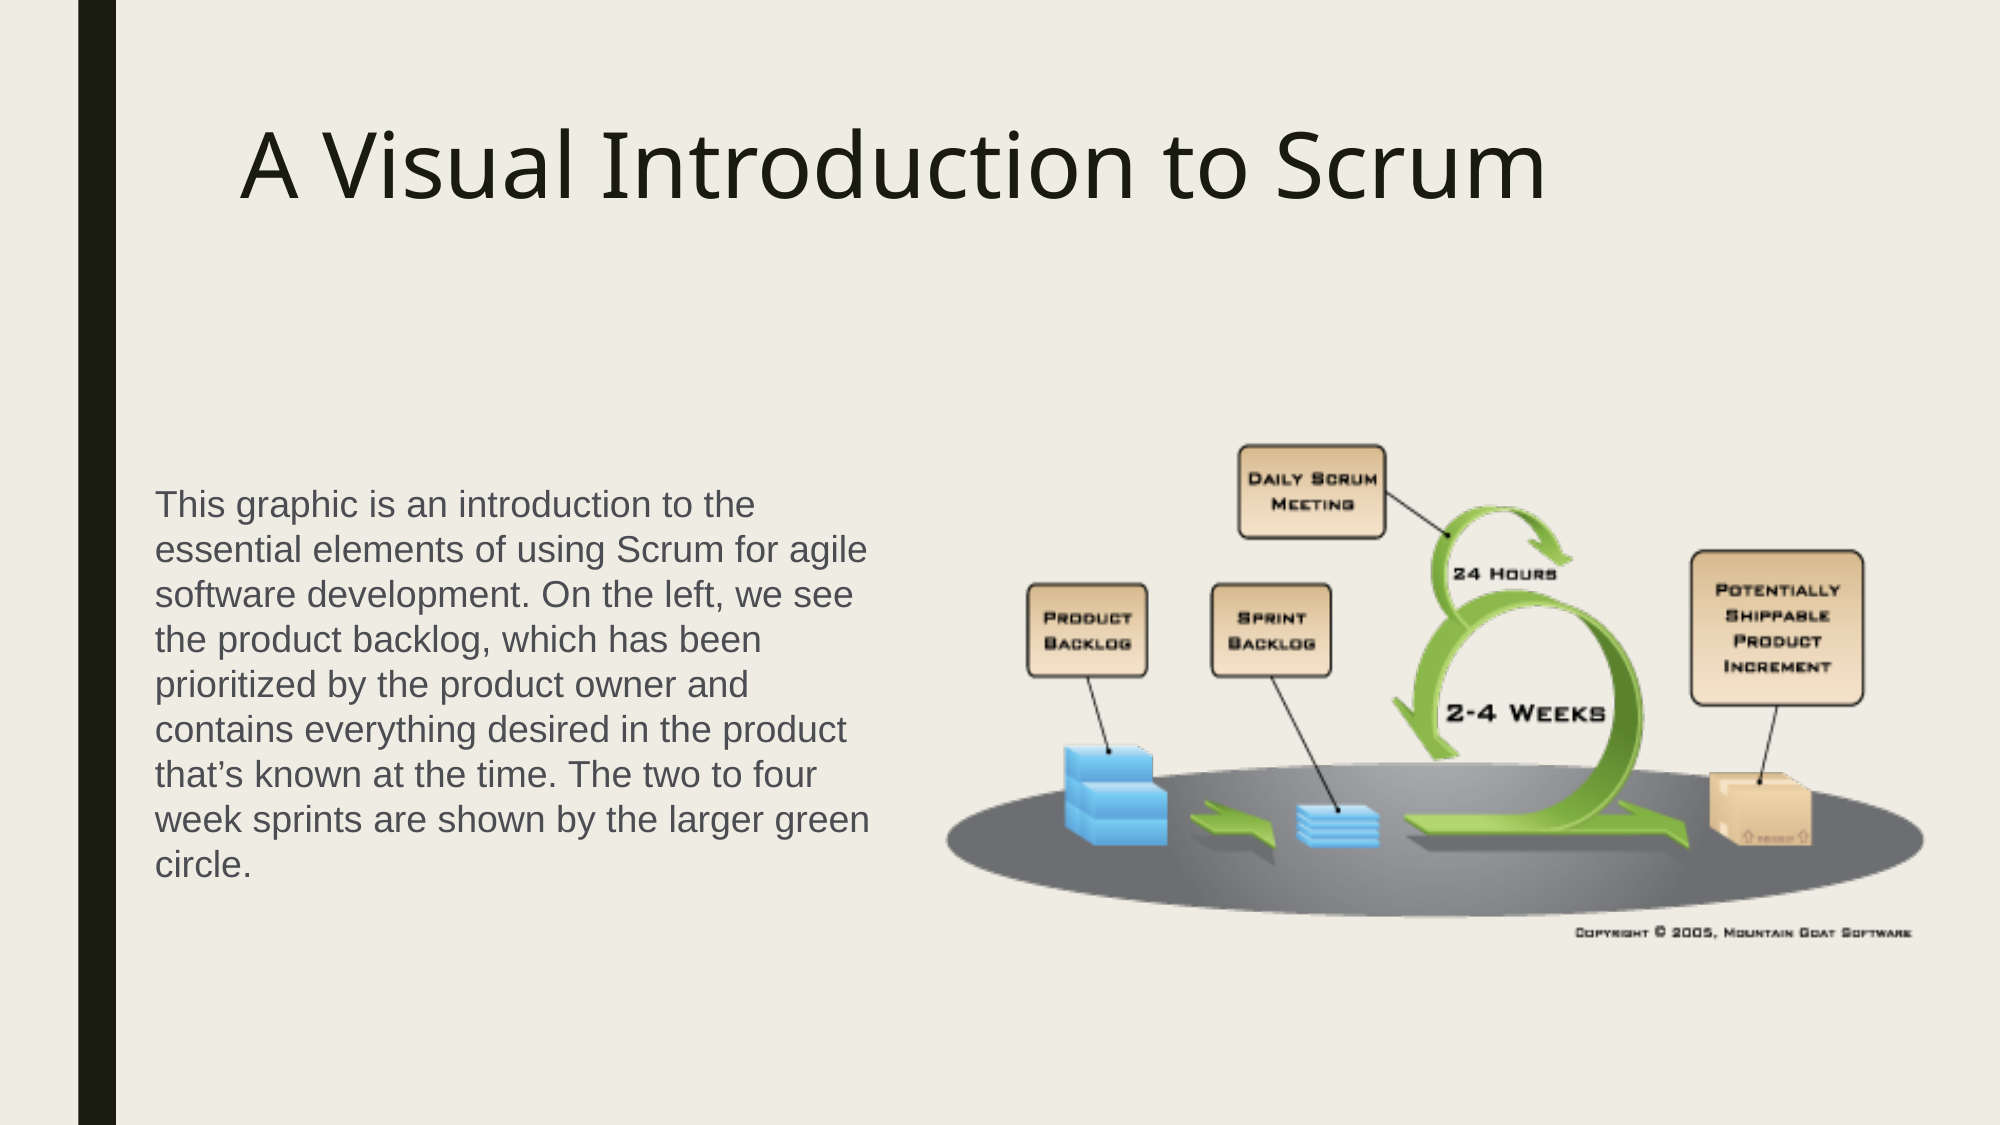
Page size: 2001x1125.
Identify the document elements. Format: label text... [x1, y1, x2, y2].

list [940, 416, 1934, 952]
text_box This graphic is an introduction to the essential elements of using Scrum for agile software development. On the left, we see the product backlog, which has been prioritized by the product owner and contains everything desired in the product that’s known at the time. The two to four week sprints are shown by the larger green circle. [139, 472, 896, 893]
title A Visual Introduction to Scrum [225, 112, 1800, 357]
